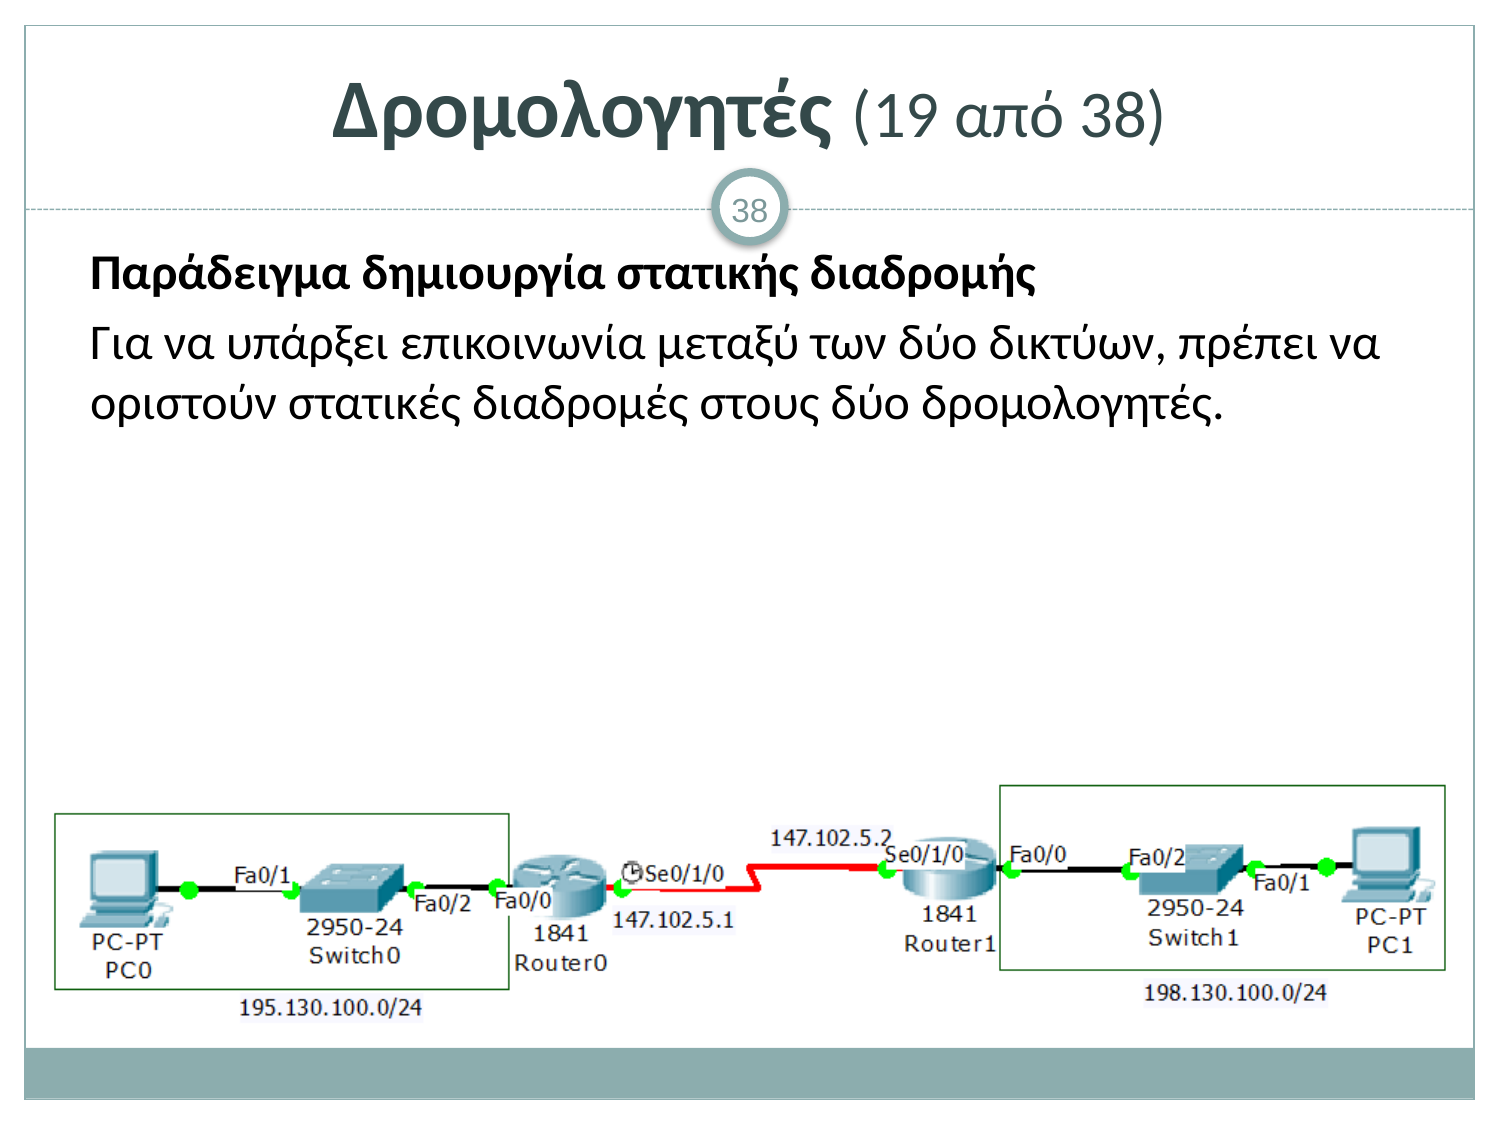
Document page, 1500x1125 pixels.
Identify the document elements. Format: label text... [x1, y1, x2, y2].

title Δρομολογητές (19 από 38) [75, 29, 1425, 179]
picture [41, 774, 1459, 1040]
list Παράδειγμα δημιουργία στατικής διαδρομής Για να υπάρξει επικοινωνία μεταξύ των δύο δικτύων, πρέπει να οριστούν στατικές διαδρομές στους δύο δρομολογητές. [75, 231, 1425, 773]
